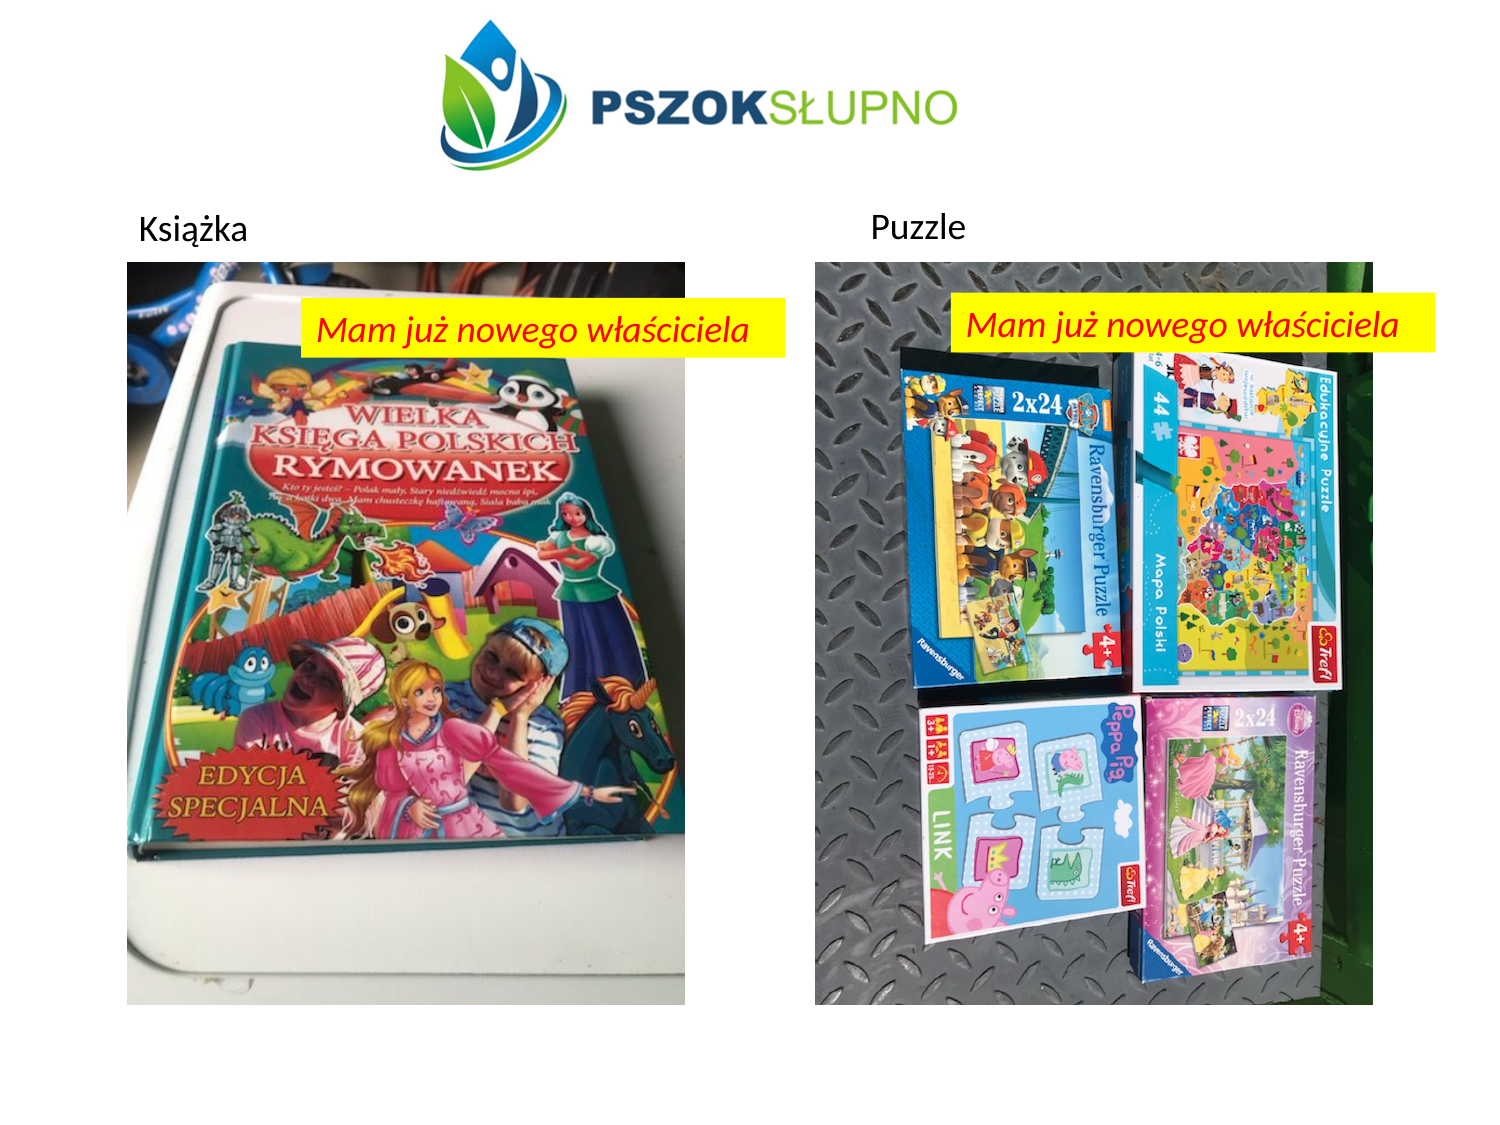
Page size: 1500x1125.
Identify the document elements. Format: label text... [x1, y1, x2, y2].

text_box Książka [123, 196, 609, 256]
picture [414, 2, 983, 197]
text_box Mam już nowego właściciela [1377, 292, 1436, 353]
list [127, 262, 685, 1006]
text_box Mam już nowego właściciela [690, 297, 786, 358]
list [815, 262, 1373, 1006]
text_box Puzzle [855, 195, 1376, 255]
